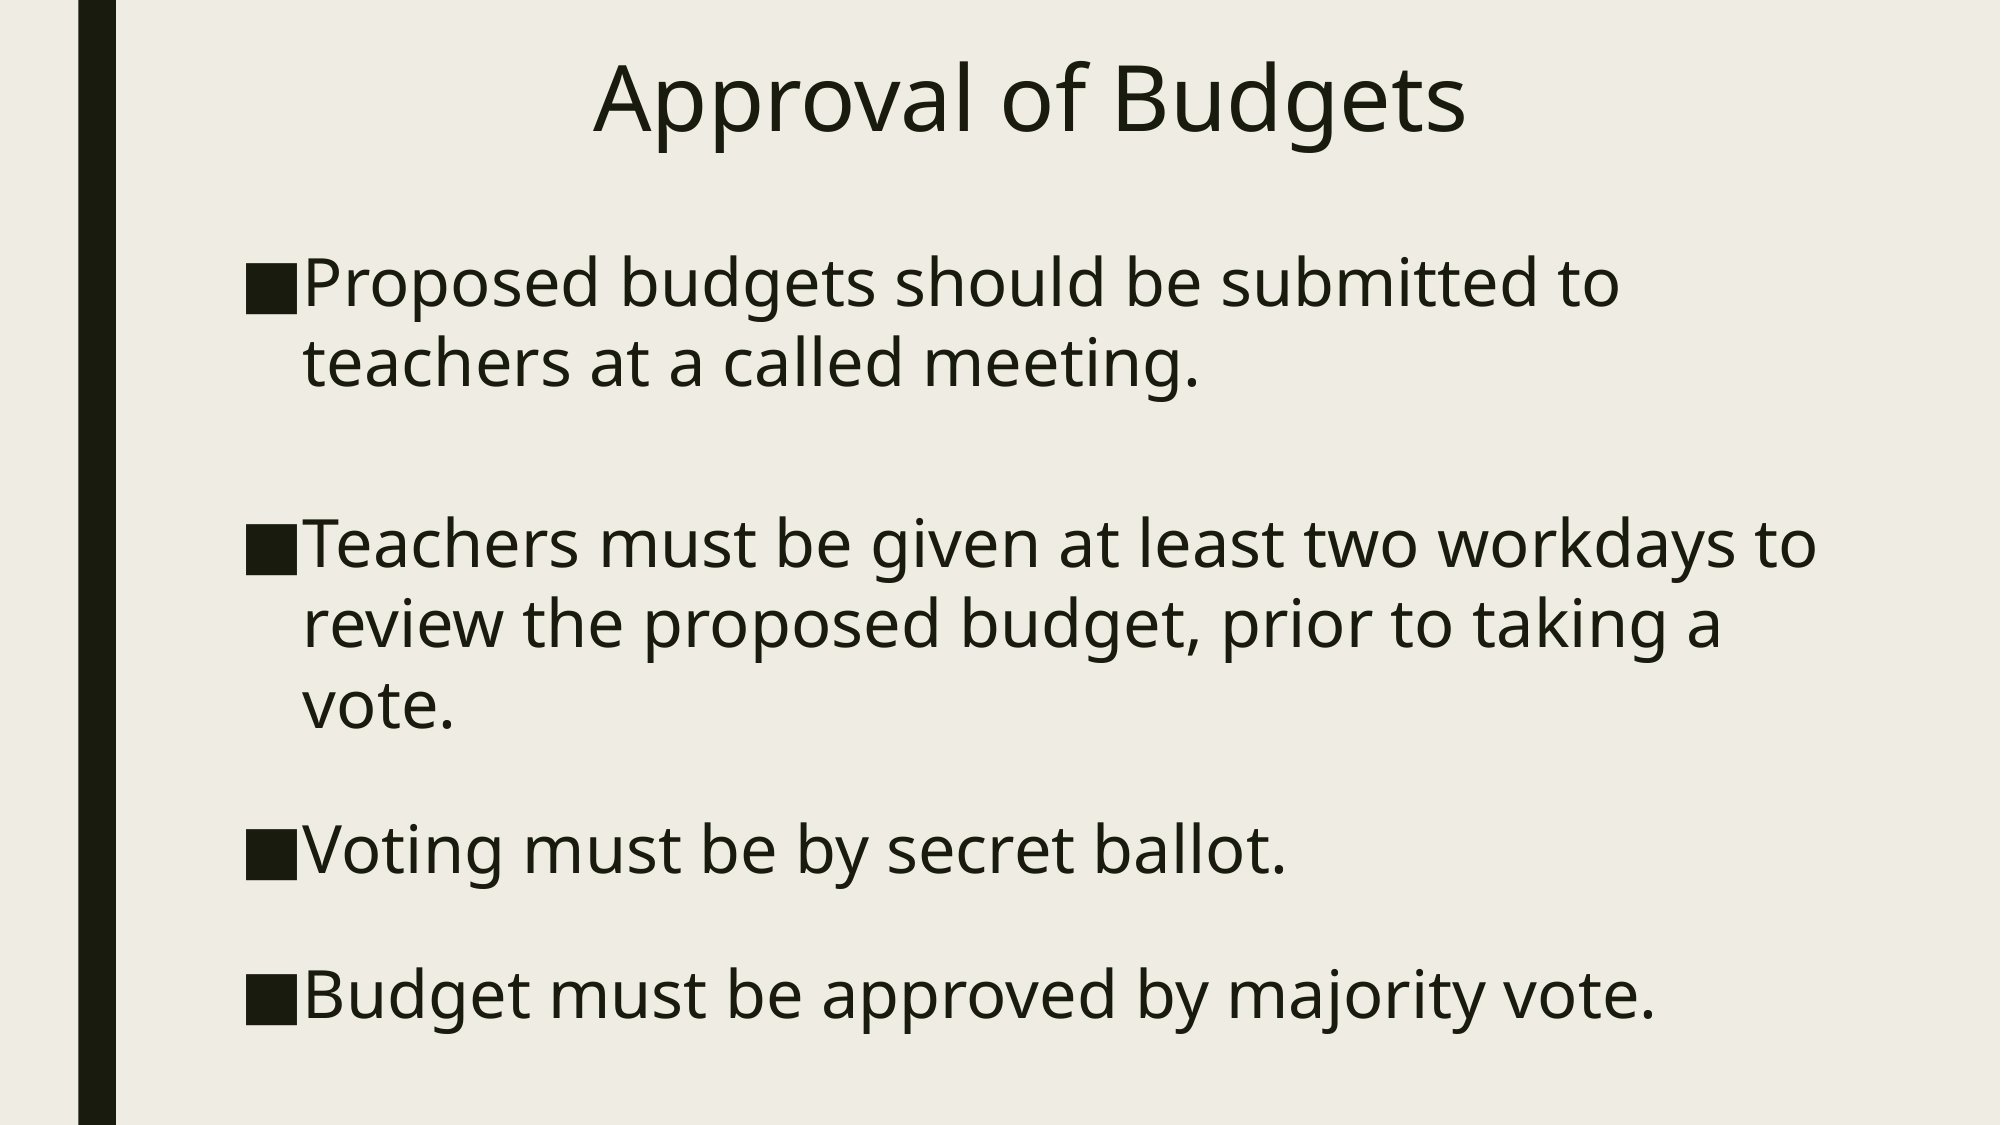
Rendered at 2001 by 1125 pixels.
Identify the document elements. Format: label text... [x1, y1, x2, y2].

title Approval of Budgets [243, 45, 1819, 232]
list Proposed budgets should be submitted to teachers at a called meeting. Teachers must be given at least two workdays to review the proposed budget, prior to taking a vote. Voting must be by secret ballot. Budget must be approved by majority vote. [225, 232, 1855, 1072]
